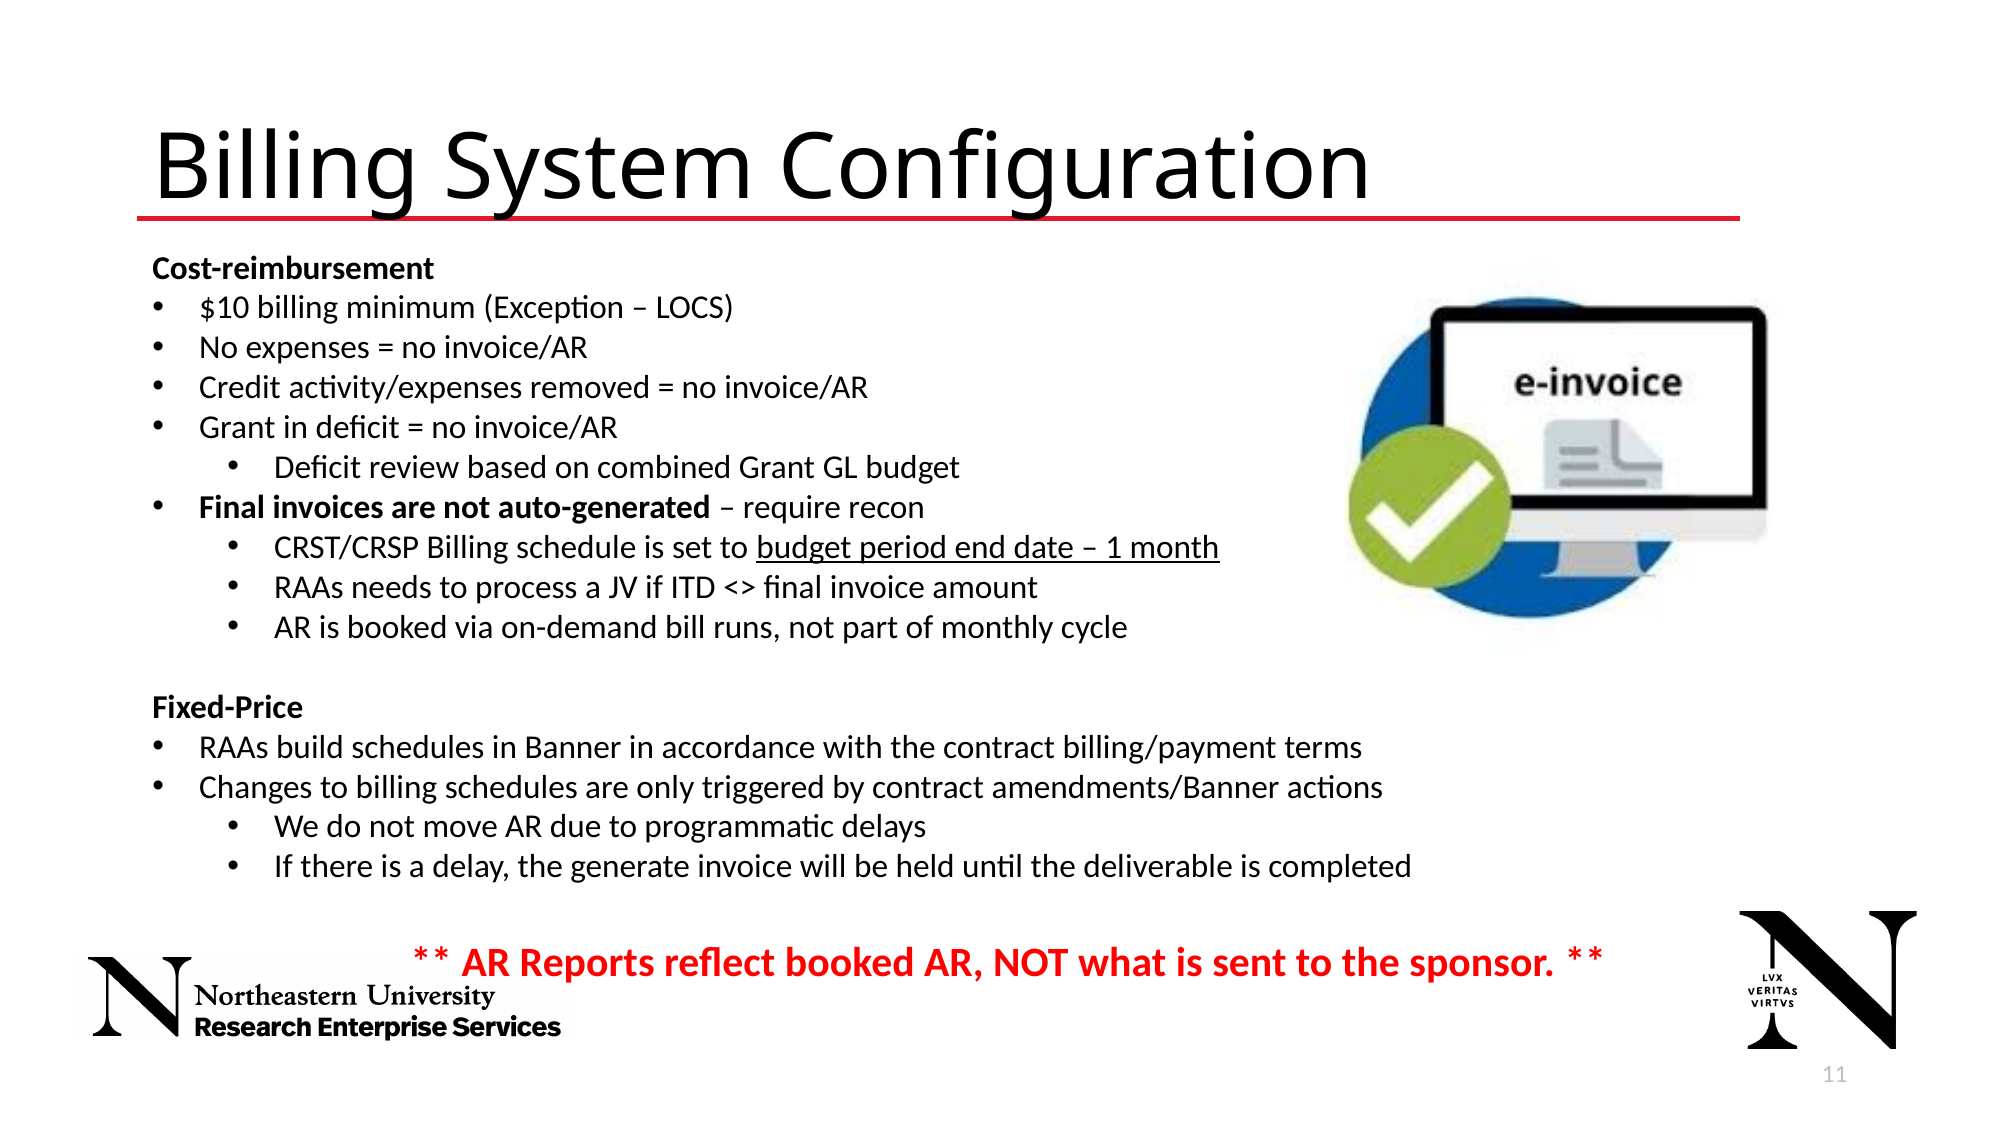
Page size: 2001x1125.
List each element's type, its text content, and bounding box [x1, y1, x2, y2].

text_box Cost-reimbursement $10 billing minimum (Exception – LOCS) No expenses = no invoice/AR Credit activity/expenses removed = no invoice/AR Grant in deficit = no invoice/AR Deficit review based on combined Grant GL budget Final invoices are not auto-generated – require recon CRST/CRSP Billing schedule is set to budget period end date – 1 month RAAs needs to process a JV if ITD <> final invoice amount AR is booked via on-demand bill runs, not part of monthly cycle Fixed-Price RAAs build schedules in Banner in accordance with the contract billing/payment terms Changes to billing schedules are only triggered by contract amendments/Banner actions We do not move AR due to programmatic delays If there is a delay, the generate invoice will be held until the deliverable is completed ** AR Reports reflect booked AR, NOT what is sent to the sponsor. ** [137, 238, 1806, 993]
title Billing System Configuration [137, 59, 1863, 278]
picture [70, 952, 574, 1043]
slide_number 11 [1412, 1042, 1863, 1103]
picture [1310, 229, 1806, 725]
